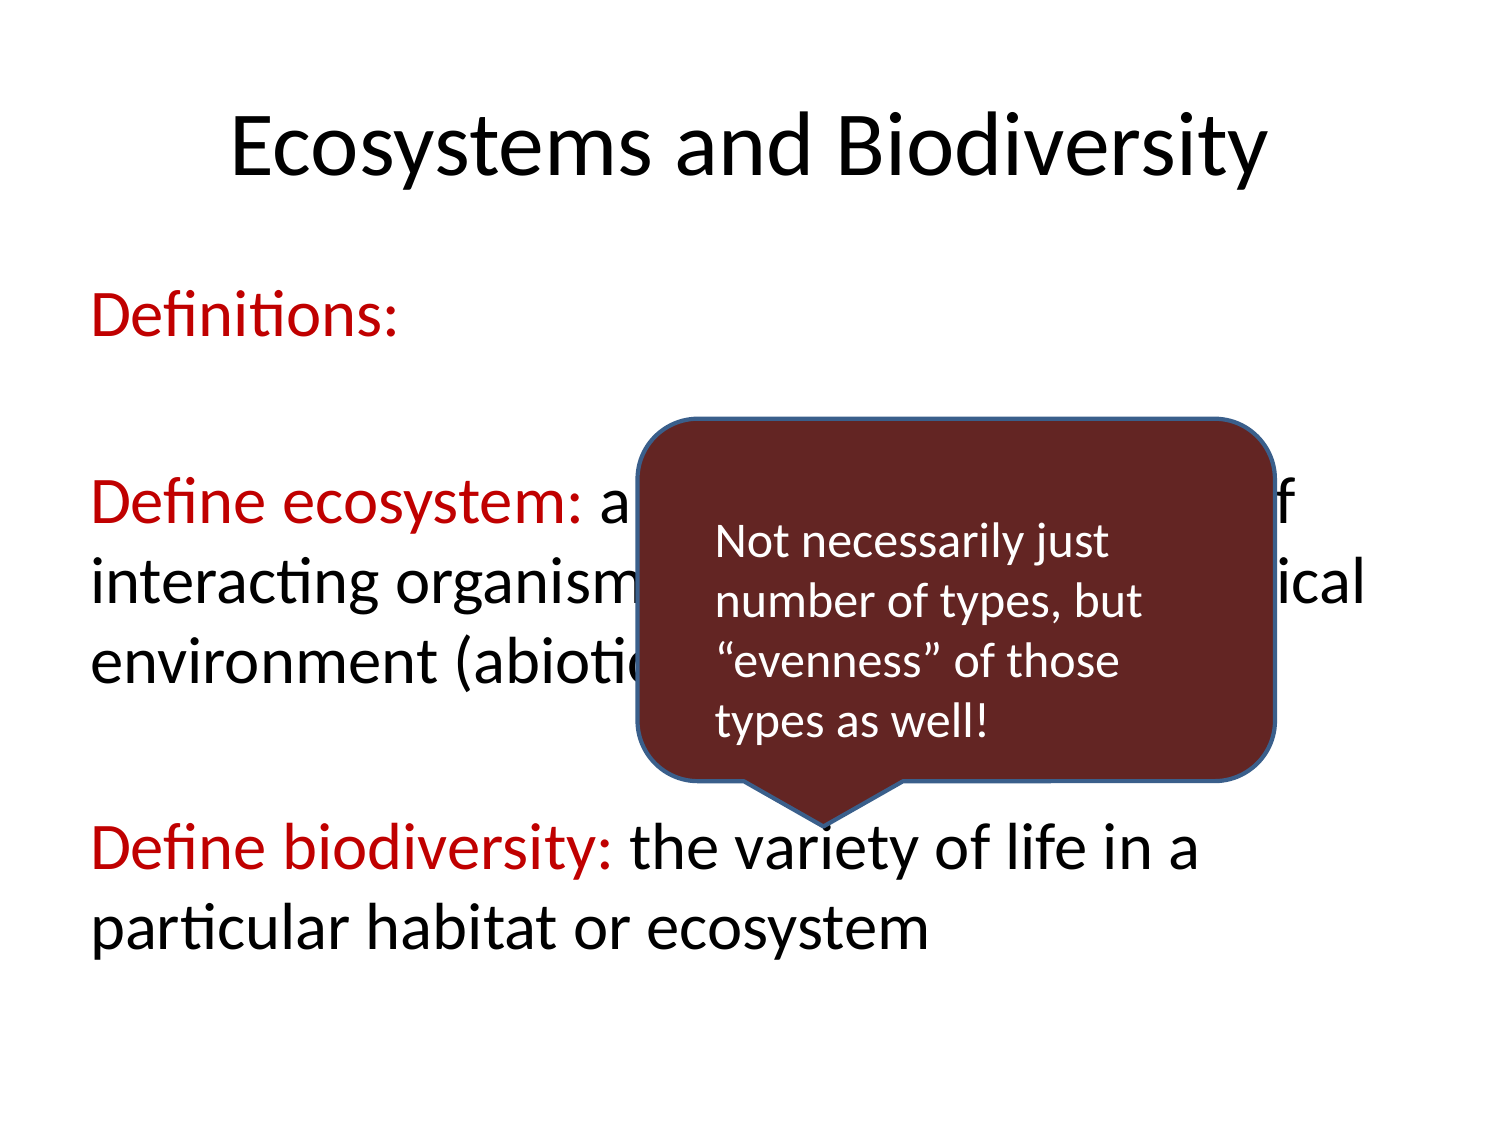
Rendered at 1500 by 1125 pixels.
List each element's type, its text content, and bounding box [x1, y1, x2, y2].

title Ecosystems and Biodiversity [75, 45, 1425, 233]
list Definitions: Define ecosystem: a biological community of interacting organisms (biotic) and their physical environment (abiotic) Define biodiversity: the variety of life in a particular habitat or ecosystem [75, 262, 1425, 1005]
text_box Not necessarily just number of types, but “evenness” of those types as well! [699, 499, 1225, 755]
text_box [635, 416, 1278, 829]
